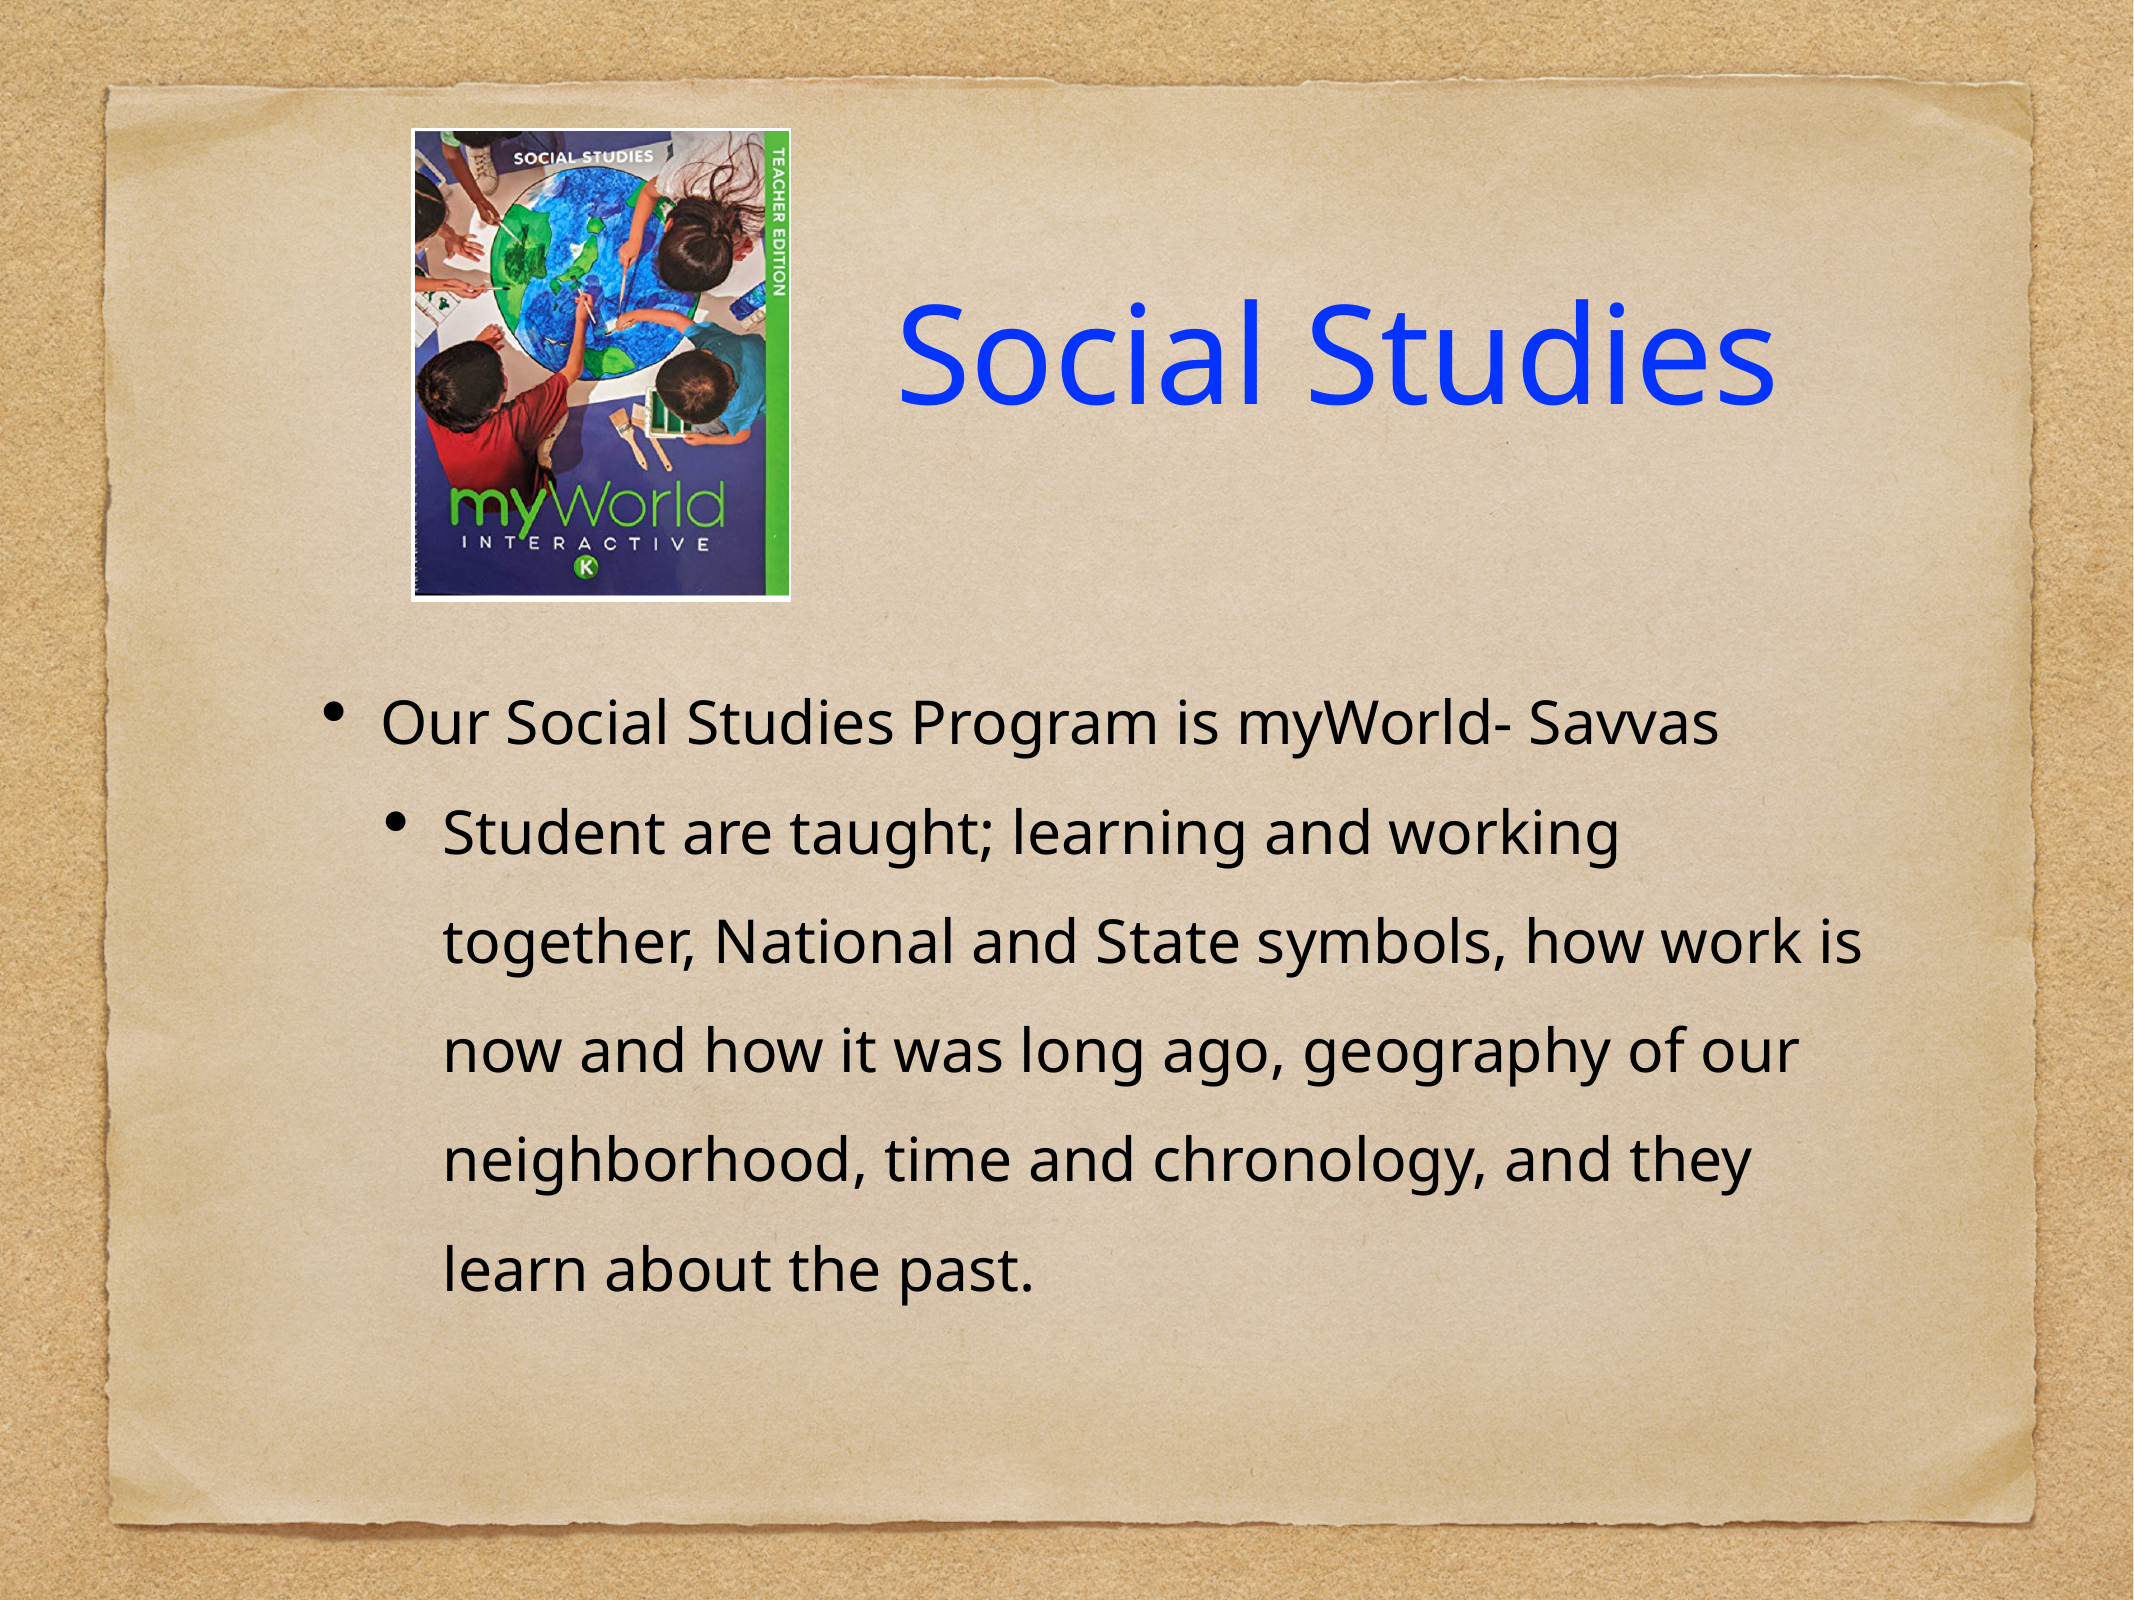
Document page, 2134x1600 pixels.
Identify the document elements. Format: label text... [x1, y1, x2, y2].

picture [0, 0, 2134, 1600]
title Social Studies [795, 231, 2134, 442]
list Our Social Studies Program is myWorld- Savvas Student are taught; learning and working together, National and State symbols, how work is now and how it was long ago, geography of our neighborhood, time and chronology, and they learn about the past. [312, 639, 1887, 1392]
